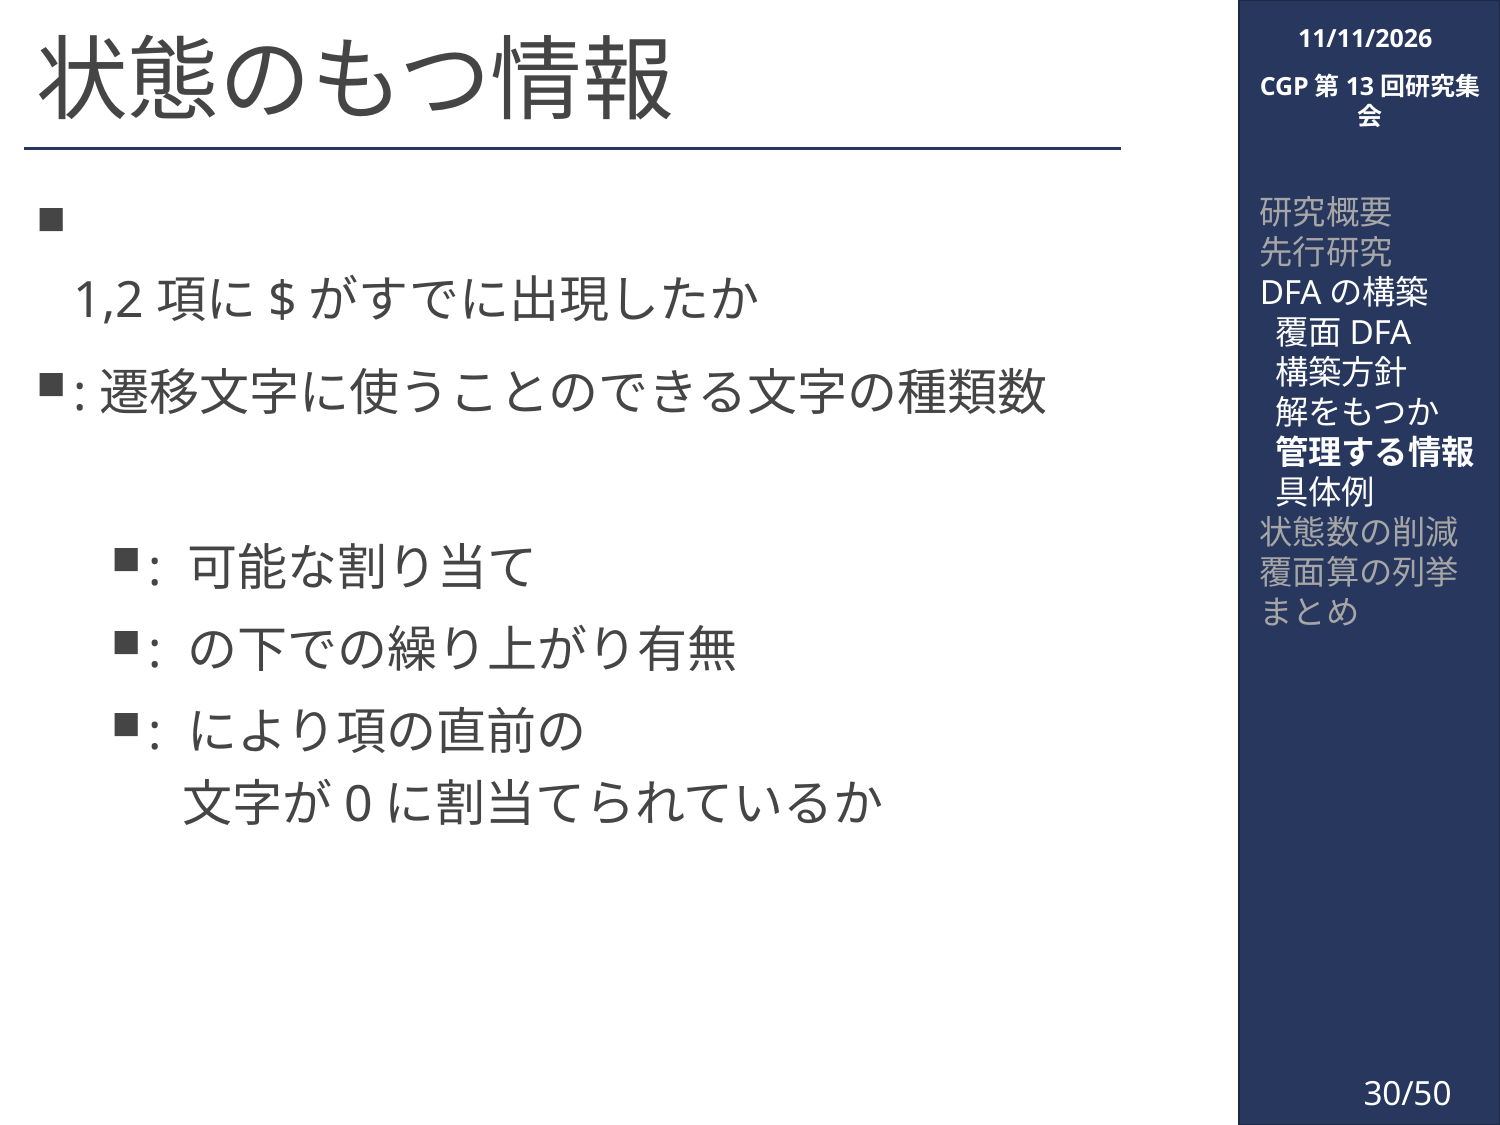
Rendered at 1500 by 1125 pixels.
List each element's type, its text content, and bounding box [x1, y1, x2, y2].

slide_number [1283, 9, 1457, 70]
text_box 研究概要 先行研究 DFAの構築 覆面DFA 構築方針 解をもつか 管理する情報 具体例 状態数の削減 覆面算の列挙 まとめ [1244, 184, 1490, 639]
title 状態のもつ情報 [21, 17, 1240, 149]
slide_number 30/50 [1162, 1065, 1482, 1125]
footer CGP第13回研究集会 [1240, 70, 1500, 131]
